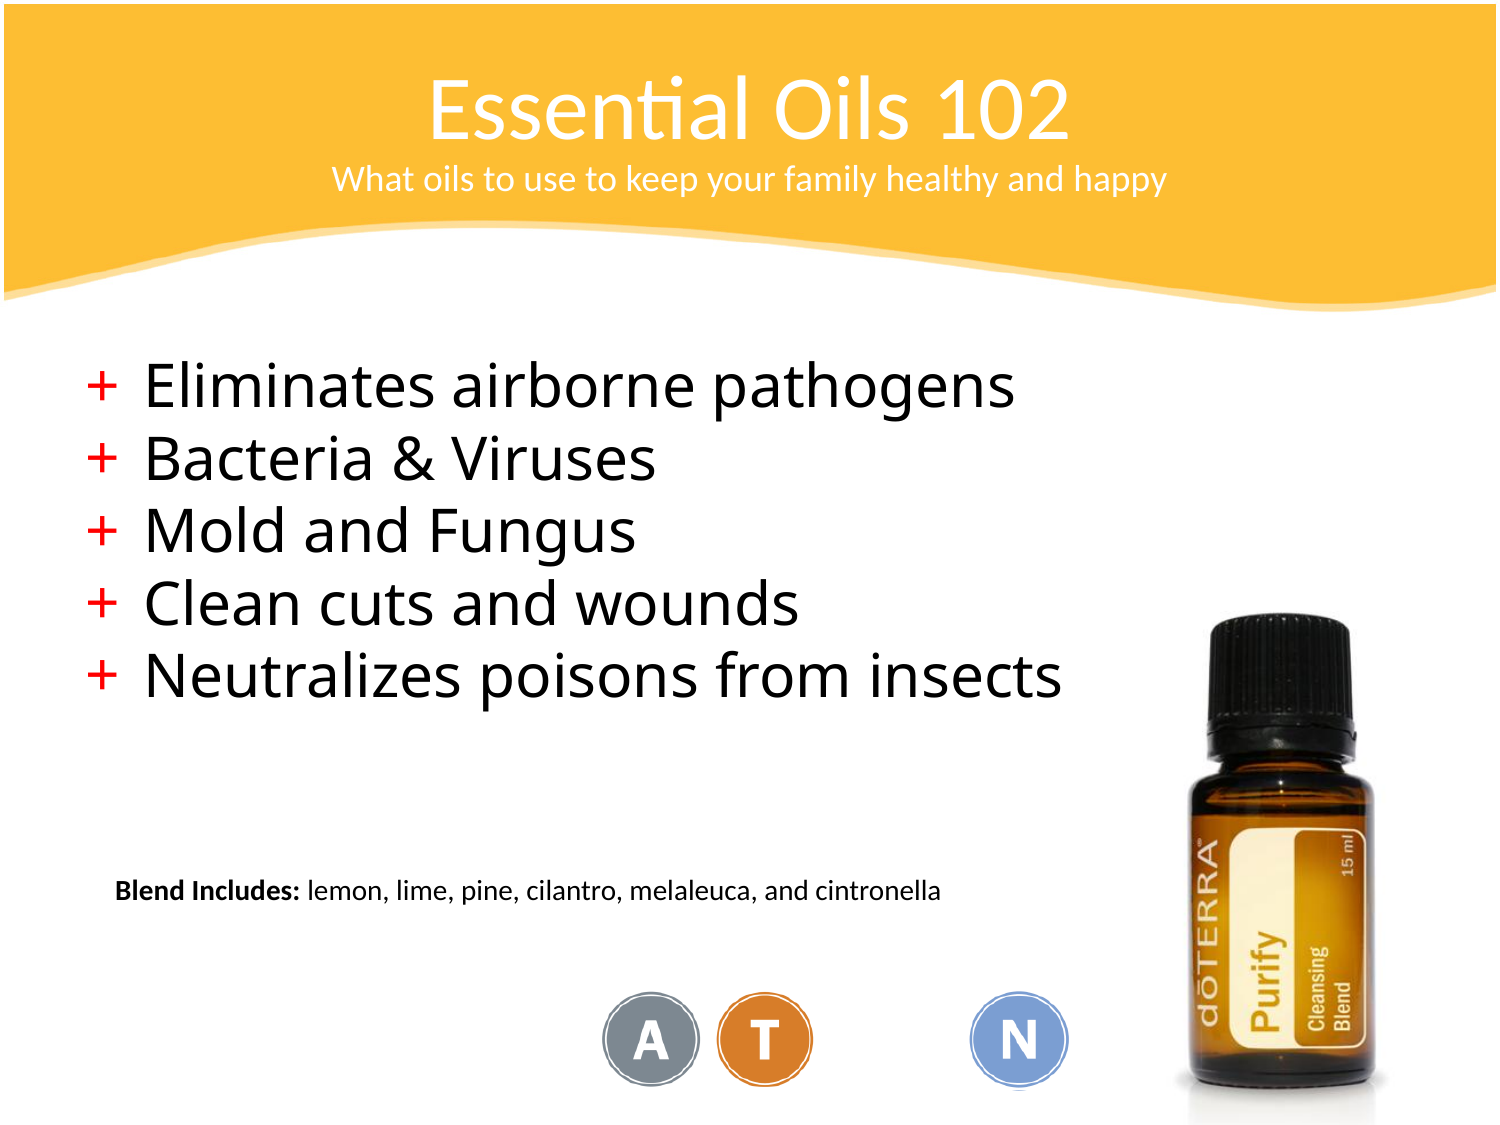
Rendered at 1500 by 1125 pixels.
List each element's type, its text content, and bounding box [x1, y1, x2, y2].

text_box What oils to use to keep your family healthy and happy [316, 146, 1184, 207]
title Essential Oils 102 [75, 9, 1425, 197]
text_box Blend Includes: lemon, lime, pine, cilantro, melaleuca, and cintronella [100, 863, 957, 914]
picture [0, 0, 1500, 1125]
text_box Eliminates airborne pathogens Bacteria & Viruses Mold and Fungus Clean cuts and wounds Neutralizes poisons from insects [70, 339, 1426, 718]
